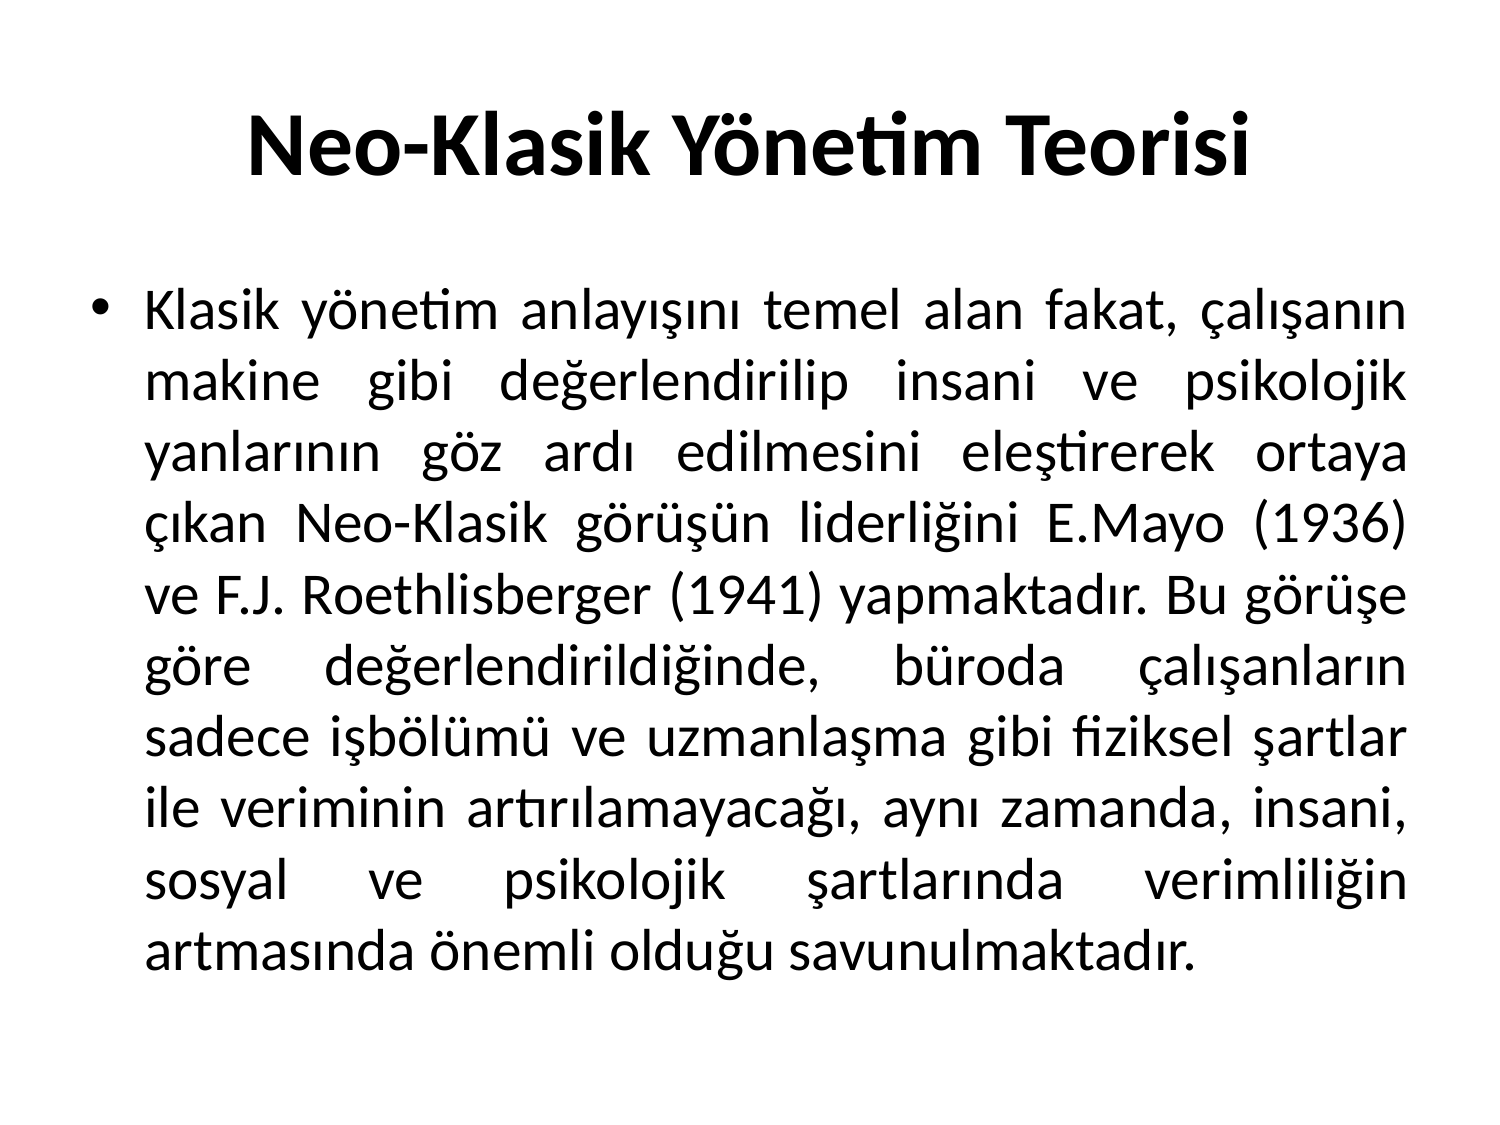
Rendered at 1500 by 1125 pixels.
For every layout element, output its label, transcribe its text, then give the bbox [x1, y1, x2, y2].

title Neo-Klasik Yönetim Teorisi [75, 45, 1425, 233]
list Klasik yönetim anlayışını temel alan fakat, çalışanın makine gibi değerlendirilip insani ve psikolojik yanlarının göz ardı edilmesini eleştirerek ortaya çıkan Neo-Klasik görüşün liderliğini E.Mayo (1936) ve F.J. Roethlisberger (1941) yapmaktadır. Bu görüşe göre değerlendirildiğinde, büroda çalışanların sadece işbölümü ve uzmanlaşma gibi fiziksel şartlar ile veriminin artırılamayacağı, aynı zamanda, insani, sosyal ve psikolojik şartlarında verimliliğin artmasında önemli olduğu savunulmaktadır. [75, 262, 1425, 1005]
